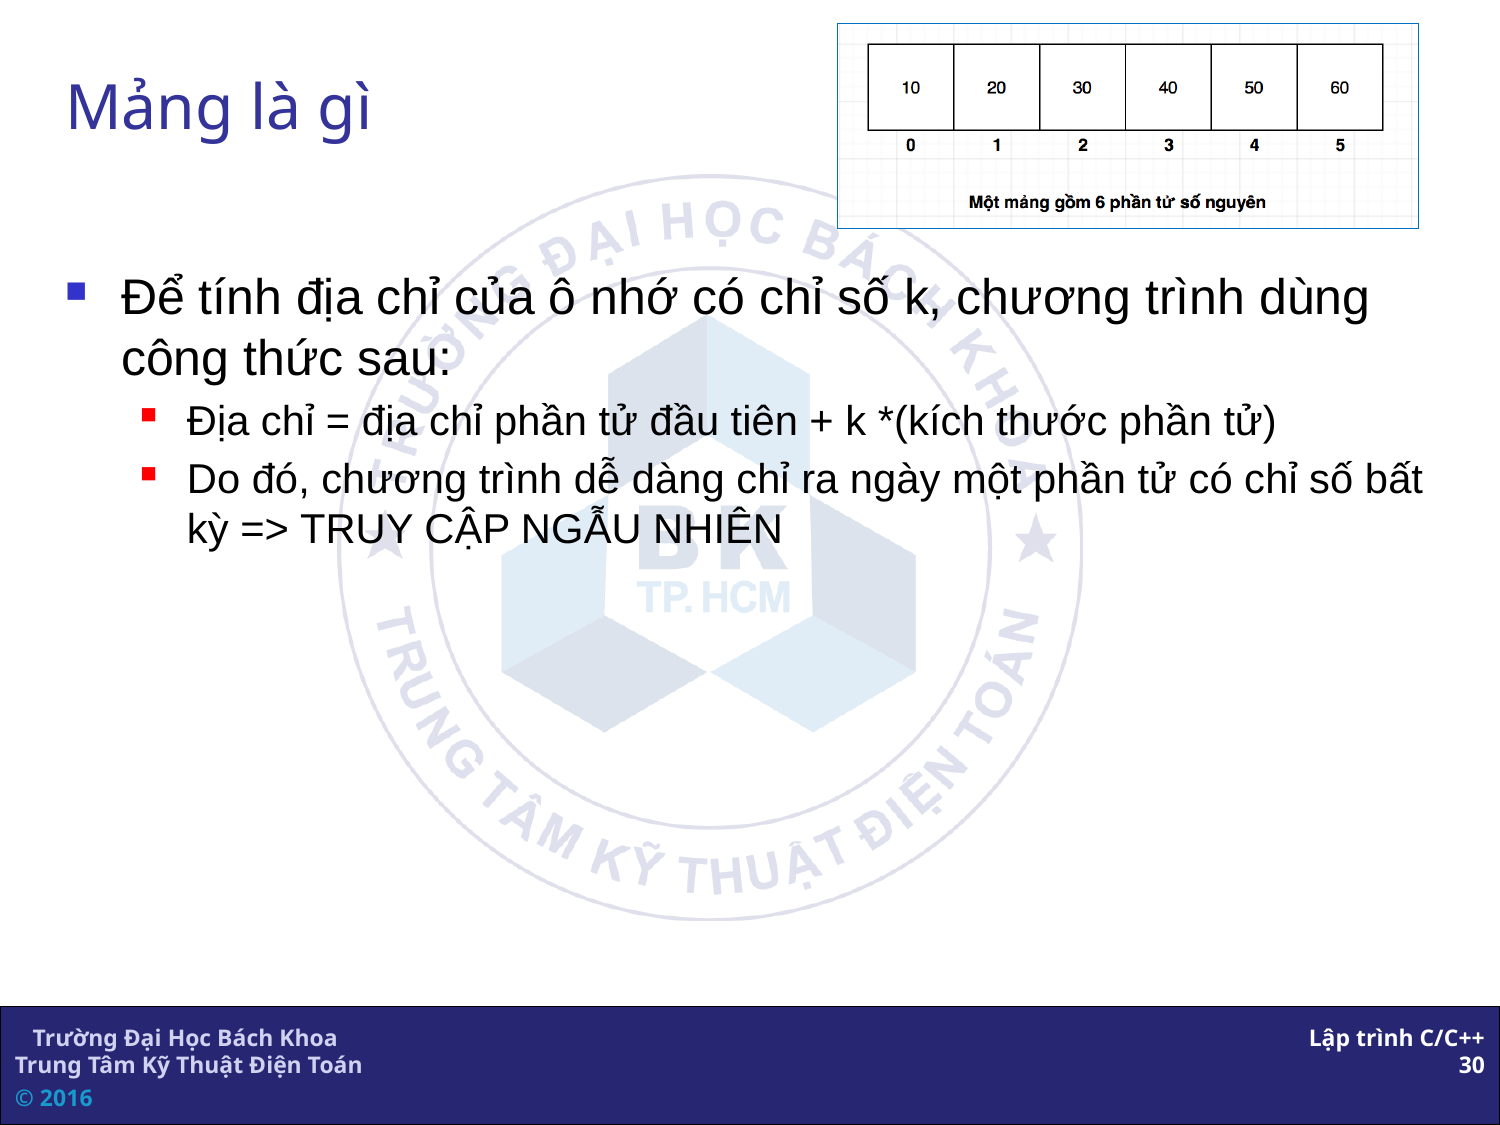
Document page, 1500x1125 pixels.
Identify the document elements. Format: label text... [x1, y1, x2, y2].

list Để tính địa chỉ của ô nhớ có chỉ số k, chương trình dùng công thức sau: Địa chỉ = địa chỉ phần tử đầu tiên + k *(kích thước phần tử) Do đó, chương trình dễ dàng chỉ ra ngày một phần tử có chỉ số bất kỳ => TRUY CẬP NGẪU NHIÊN [50, 187, 1463, 1000]
picture [337, 23, 1420, 229]
title Mảng là gì [50, 12, 1463, 150]
